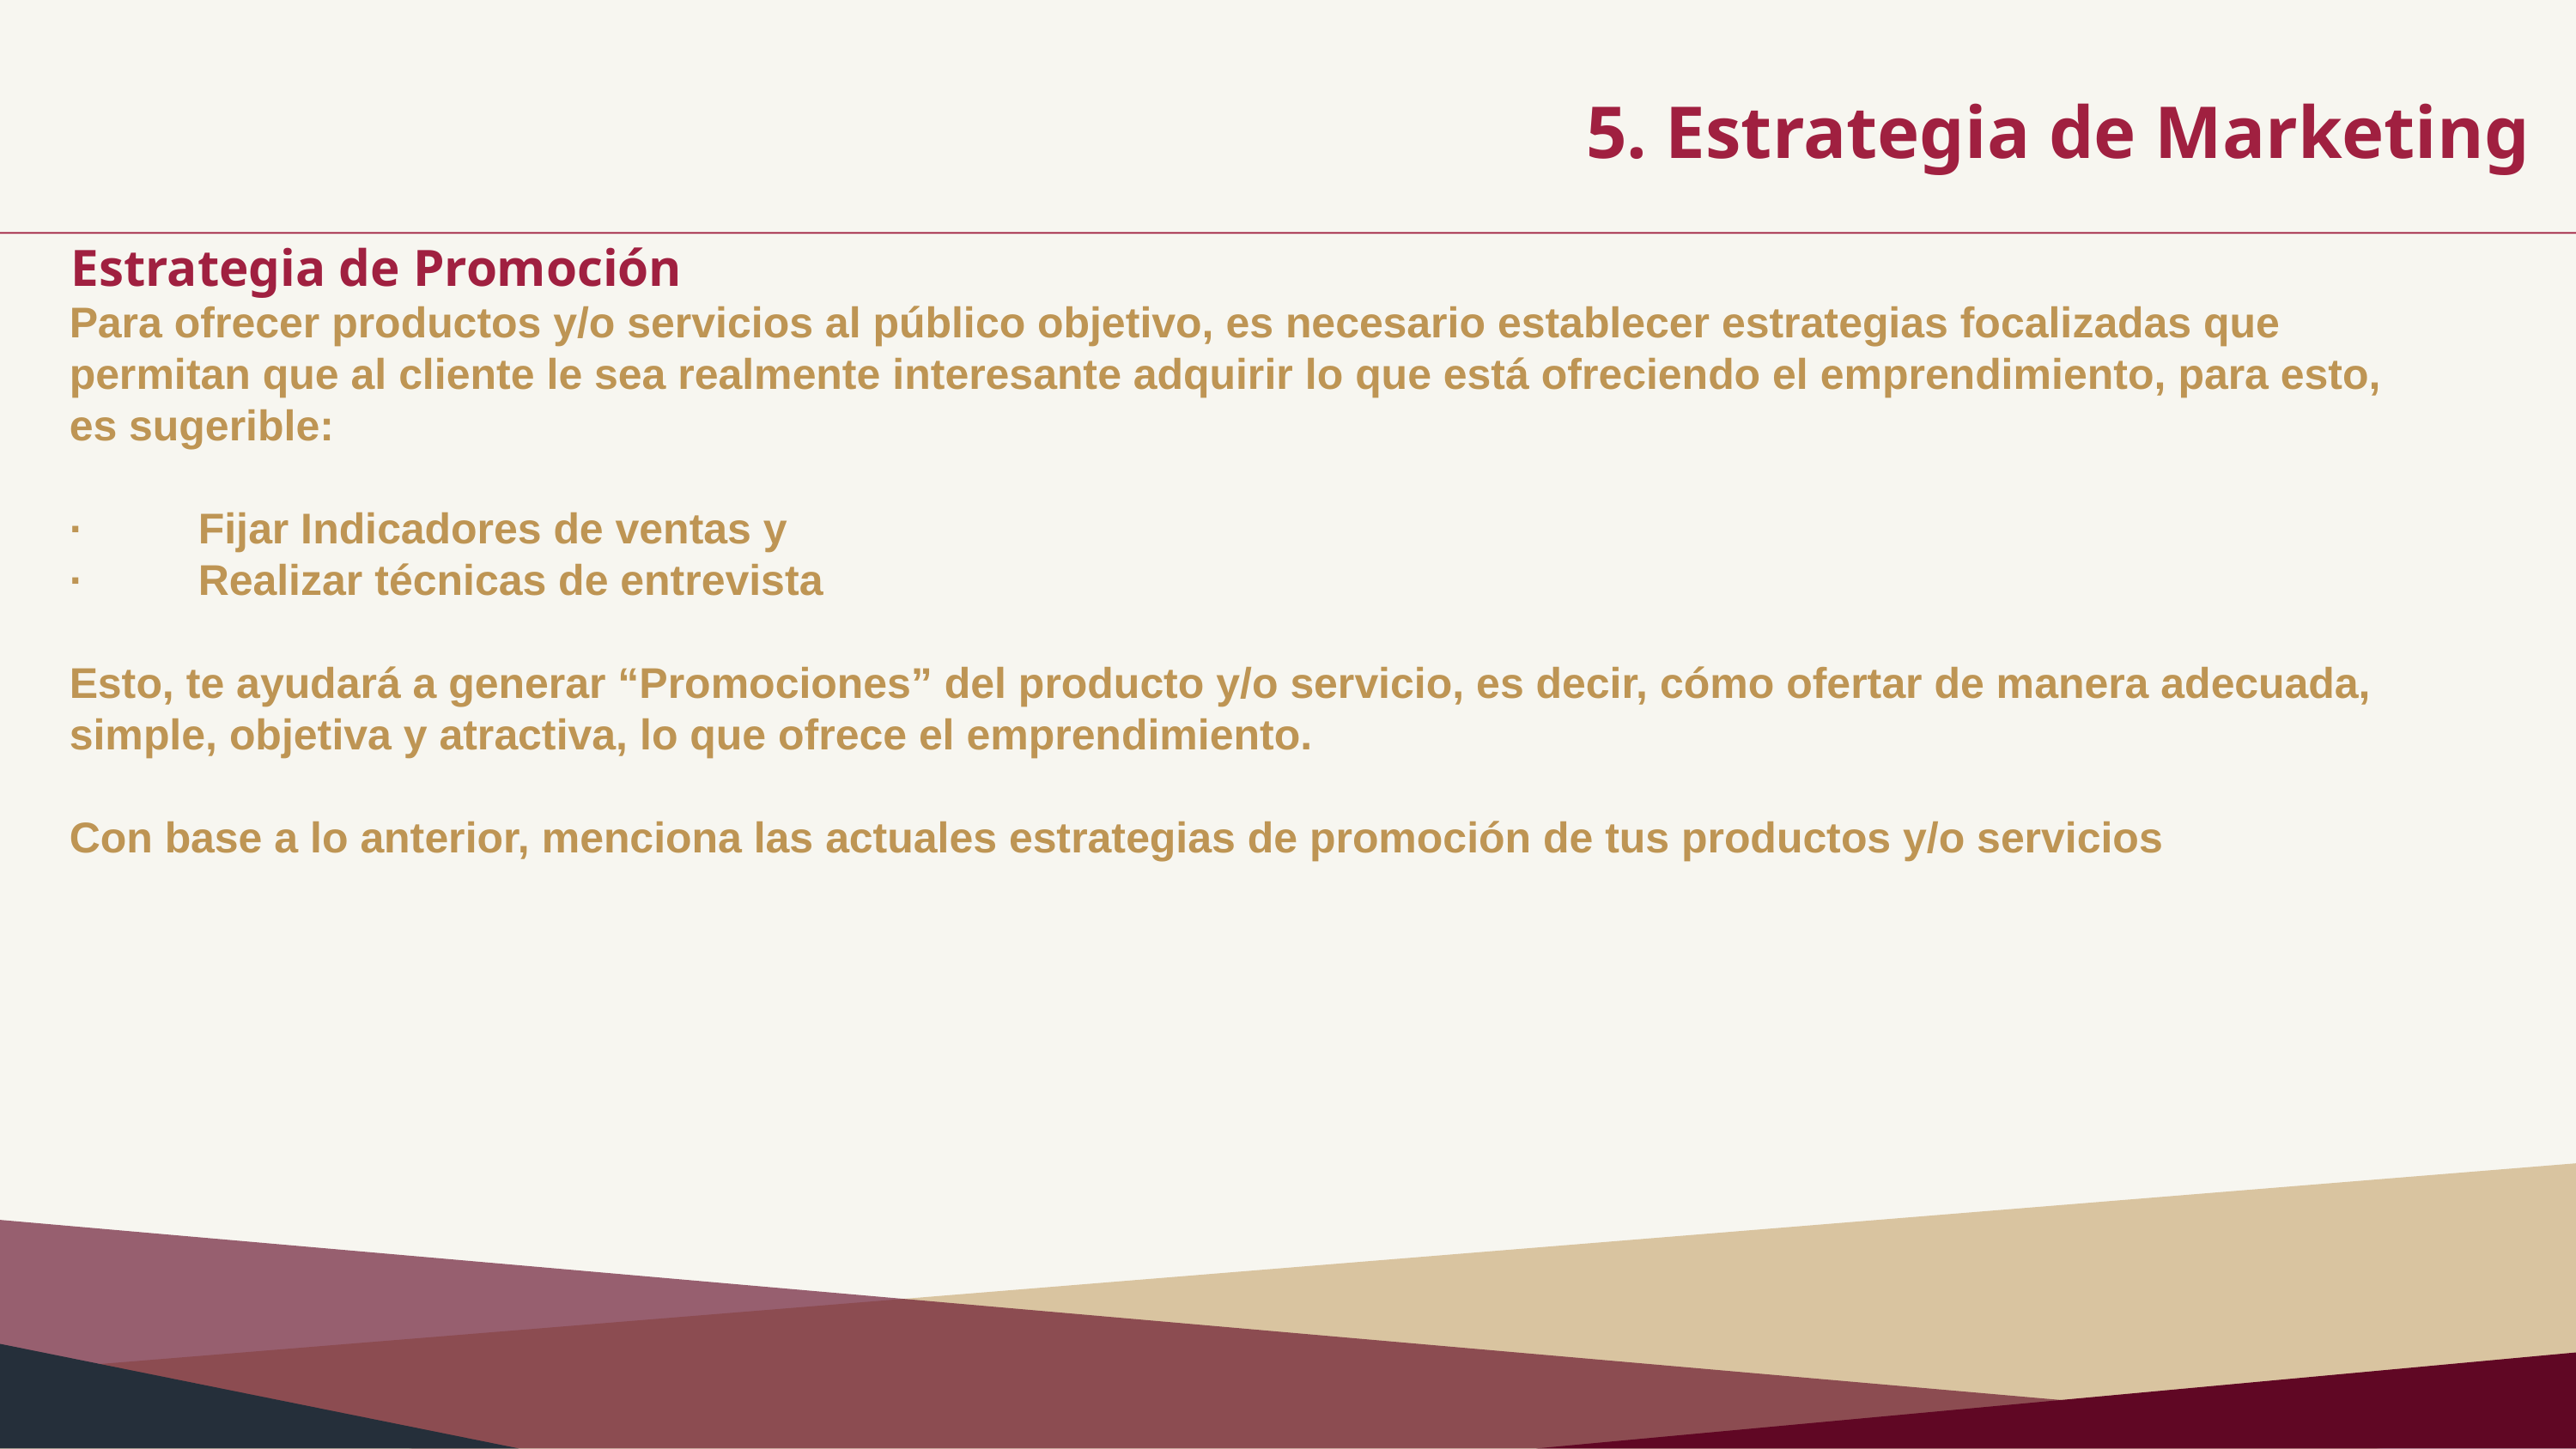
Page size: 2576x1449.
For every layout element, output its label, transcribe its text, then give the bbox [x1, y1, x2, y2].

text_box 5. Estrategia de Marketing [1141, 83, 2530, 173]
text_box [0, 1162, 2576, 1449]
text_box Para ofrecer productos y/o servicios al público objetivo, es necesario establecer estrategias focalizadas que permitan que al cliente le sea realmente interesante adquirir lo que está ofreciendo el emprendimiento, para esto, es sugerible: · Fijar Indicadores de ventas y · Realizar técnicas de entrevista Esto, te ayudará a generar “Promociones” del producto y/o servicio, es decir, cómo ofertar de manera adecuada, simple, objetiva y atractiva, lo que ofrece el emprendimiento. Con base a lo anterior, menciona las actuales estrategias de promoción de tus productos y/o servicios [69, 294, 2418, 862]
text_box Estrategia de Promoción [69, 233, 1122, 294]
